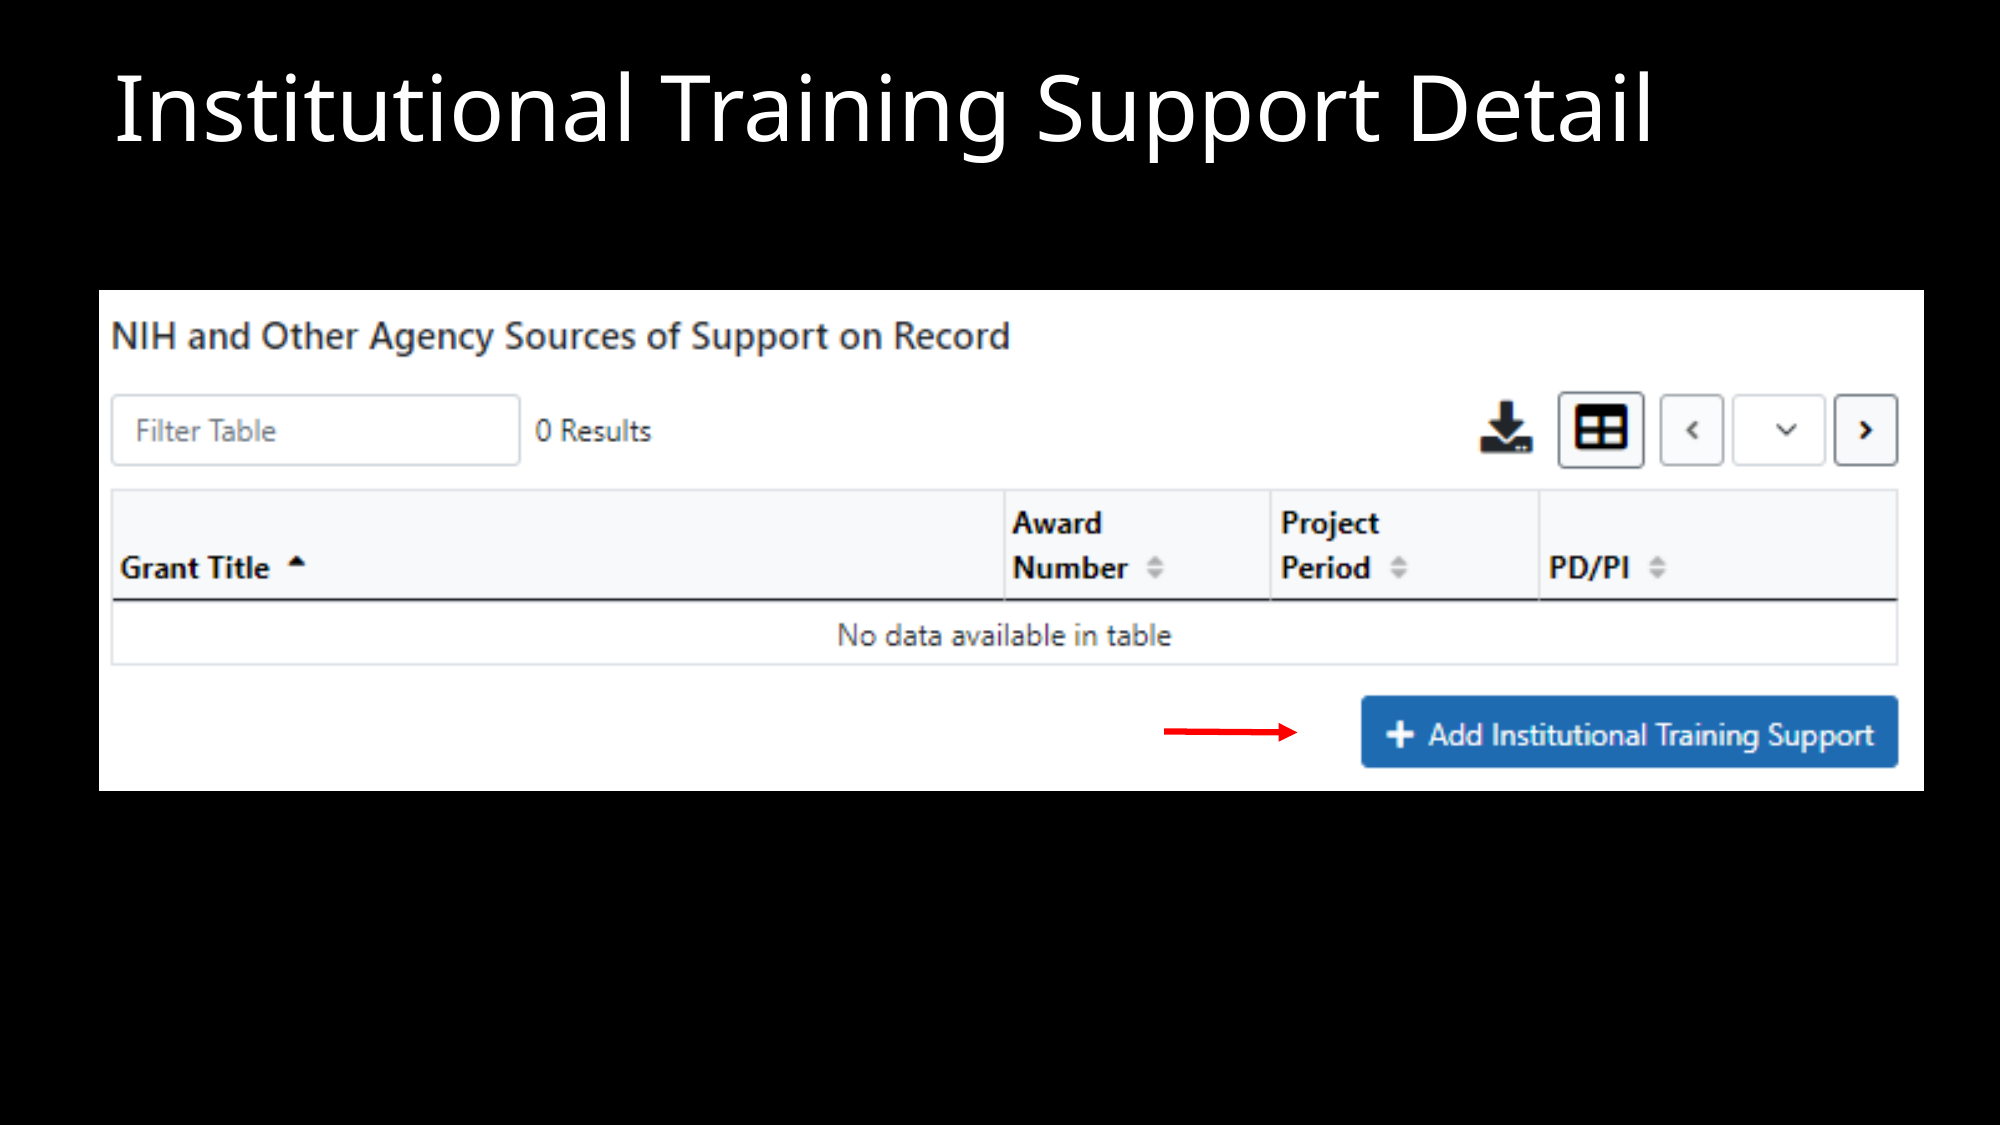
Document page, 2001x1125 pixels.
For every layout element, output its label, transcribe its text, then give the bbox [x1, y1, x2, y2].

picture [99, 290, 1924, 791]
title Institutional Training Support Detail [99, 33, 1900, 191]
